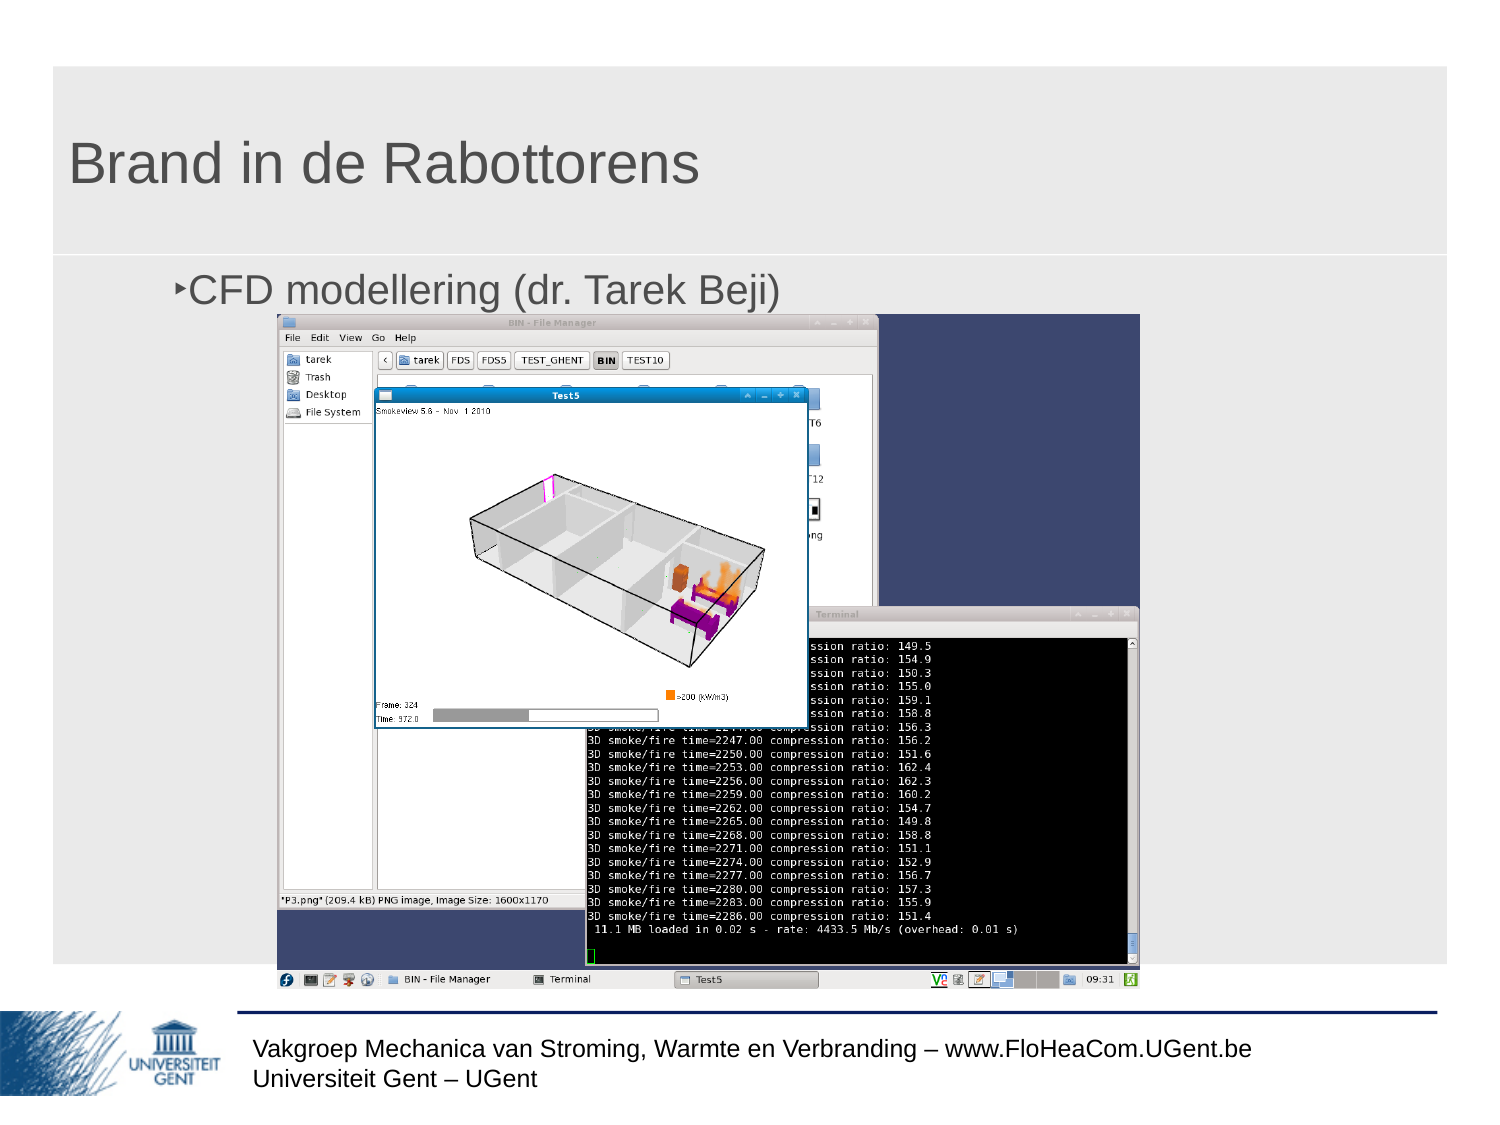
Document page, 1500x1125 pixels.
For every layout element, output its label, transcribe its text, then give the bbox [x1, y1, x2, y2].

picture [0, 1011, 235, 1096]
list CFD modellering (dr. Tarek Beji) [52, 255, 1448, 965]
title Brand in de Rabottorens [52, 66, 1448, 255]
footer Vakgroep Mechanica van Stroming, Warmte en Verbranding – www.FloHeaCom.UGent.be Universiteit Gent – UGent [237, 1024, 1282, 1101]
picture [277, 314, 1140, 989]
